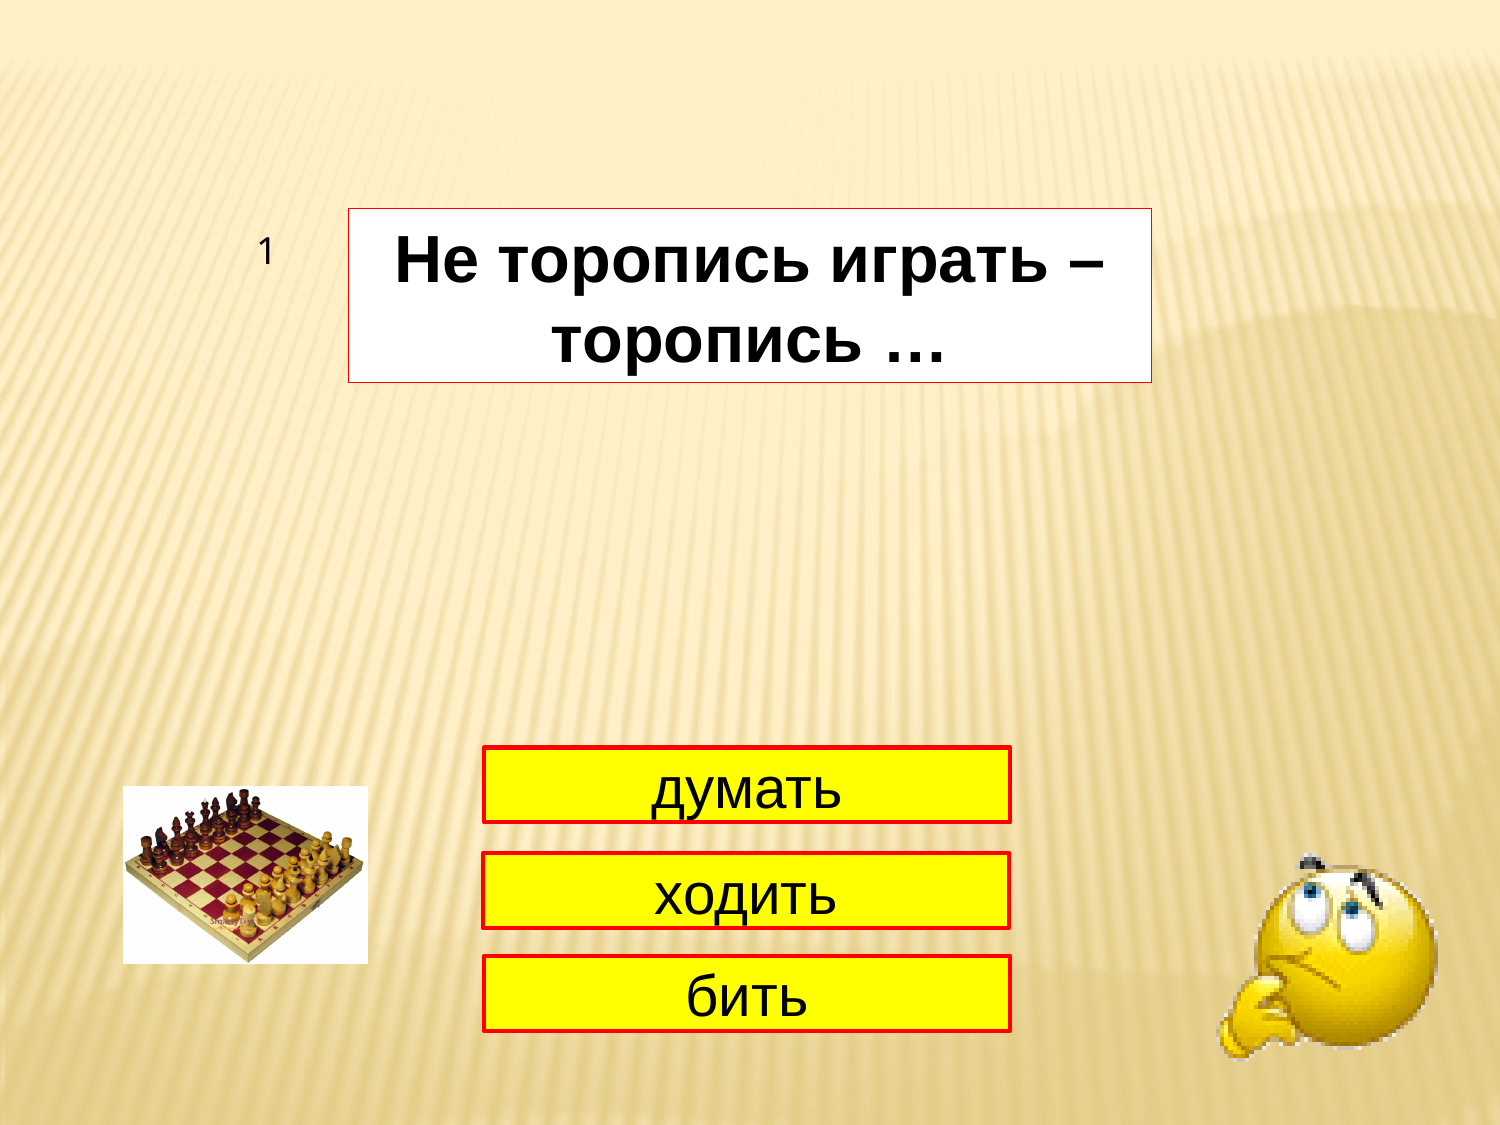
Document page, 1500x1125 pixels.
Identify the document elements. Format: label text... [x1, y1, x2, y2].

text_box ходить [481, 851, 1011, 930]
picture [123, 786, 368, 965]
text_box бить [482, 954, 1012, 1033]
picture [1186, 751, 1456, 1083]
text_box думать [482, 745, 1012, 824]
text_box Не торопись играть – торопись … [348, 208, 1152, 383]
text_box 1 [241, 219, 293, 280]
